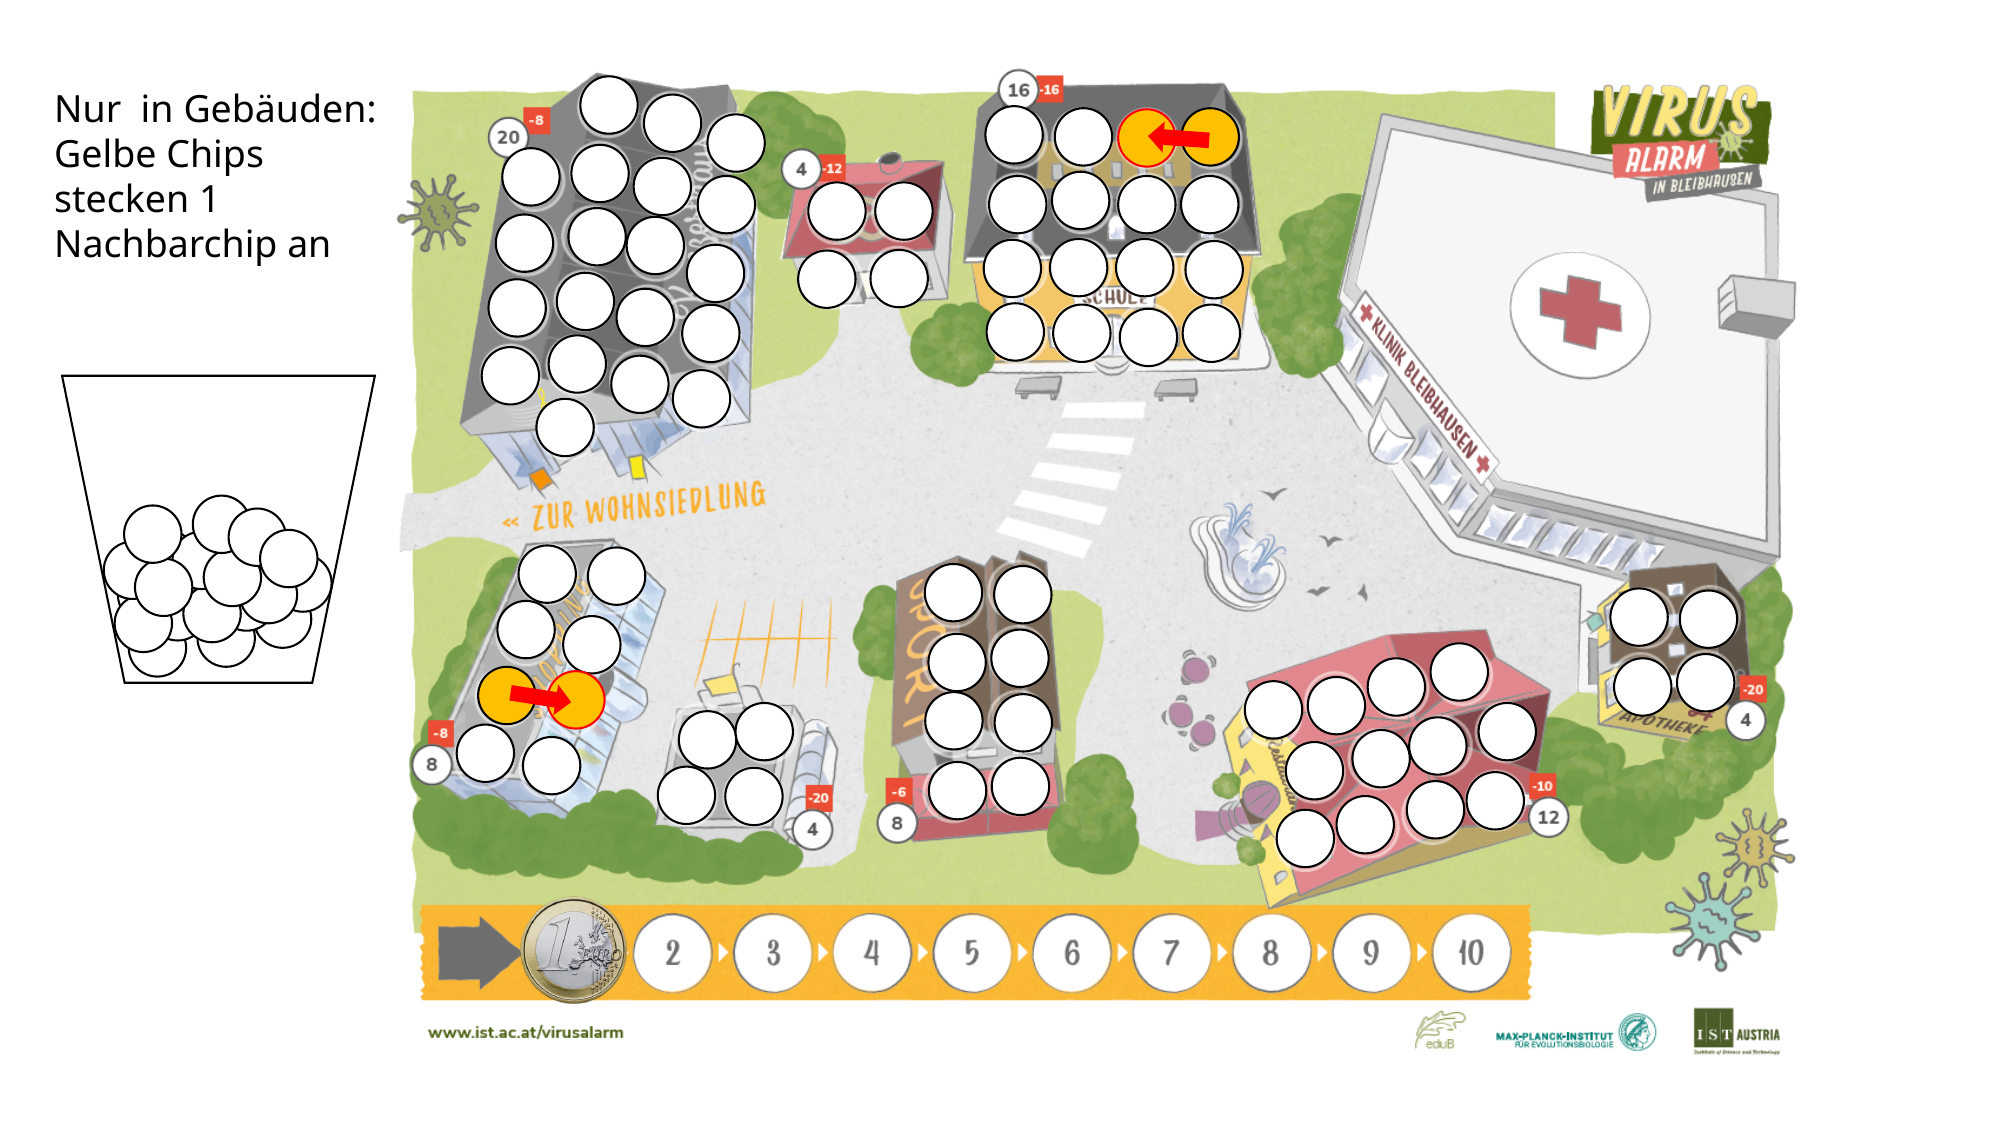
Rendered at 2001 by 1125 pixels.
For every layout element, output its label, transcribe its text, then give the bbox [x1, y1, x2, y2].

text_box [116, 596, 124, 606]
text_box [237, 610, 266, 632]
text_box [113, 600, 174, 654]
text_box [168, 612, 193, 642]
text_box [191, 494, 247, 555]
text_box [241, 574, 299, 625]
text_box [127, 641, 188, 678]
text_box [227, 507, 286, 567]
text_box [196, 631, 256, 668]
text_box [133, 558, 194, 618]
text_box [60, 374, 374, 684]
text_box [294, 558, 333, 613]
text_box [123, 504, 183, 564]
text_box [255, 612, 313, 649]
text_box [202, 553, 263, 608]
picture [374, 52, 1813, 1077]
text_box [182, 590, 242, 644]
text_box [259, 528, 319, 589]
text_box Nur in Gebäuden: Gelbe Chips stecken 1 Nachbarchip an [39, 77, 374, 273]
text_box [102, 542, 145, 600]
text_box [172, 532, 213, 591]
